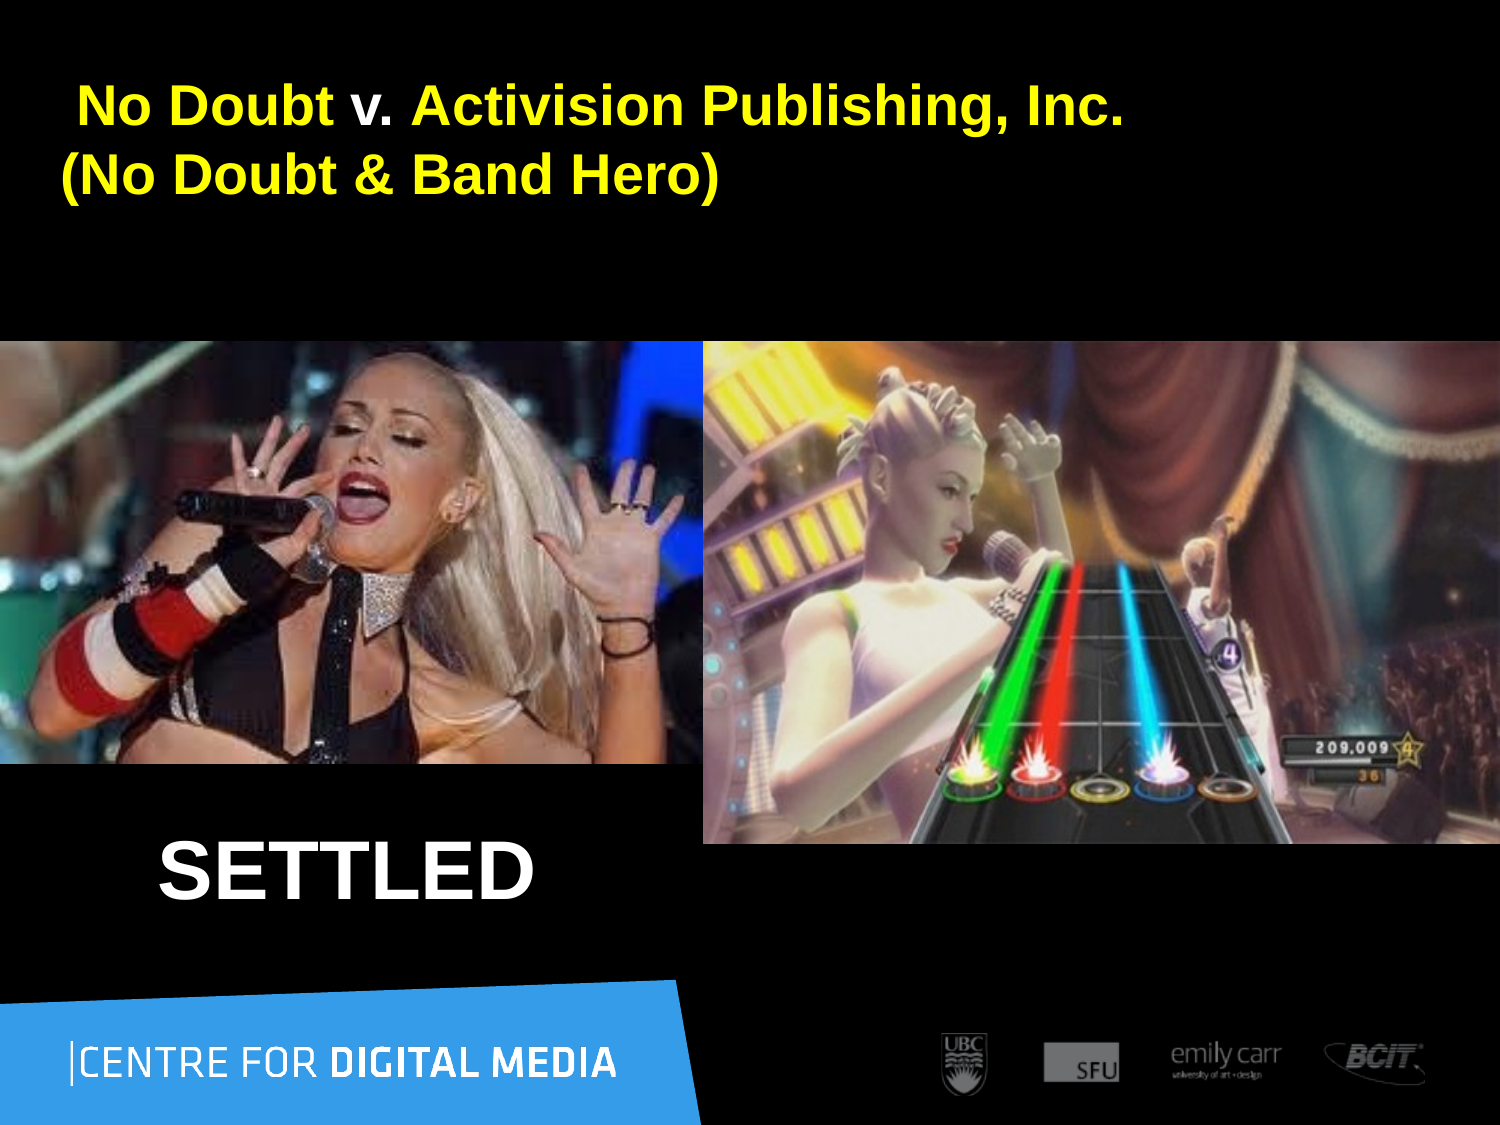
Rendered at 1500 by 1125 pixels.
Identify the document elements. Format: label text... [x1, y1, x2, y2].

title No Doubt v. Activision Publishing, Inc. (No Doubt & Band Hero) [0, 53, 1500, 221]
text_box SETTLED [143, 809, 552, 924]
picture [703, 341, 1500, 845]
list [0, 341, 701, 764]
